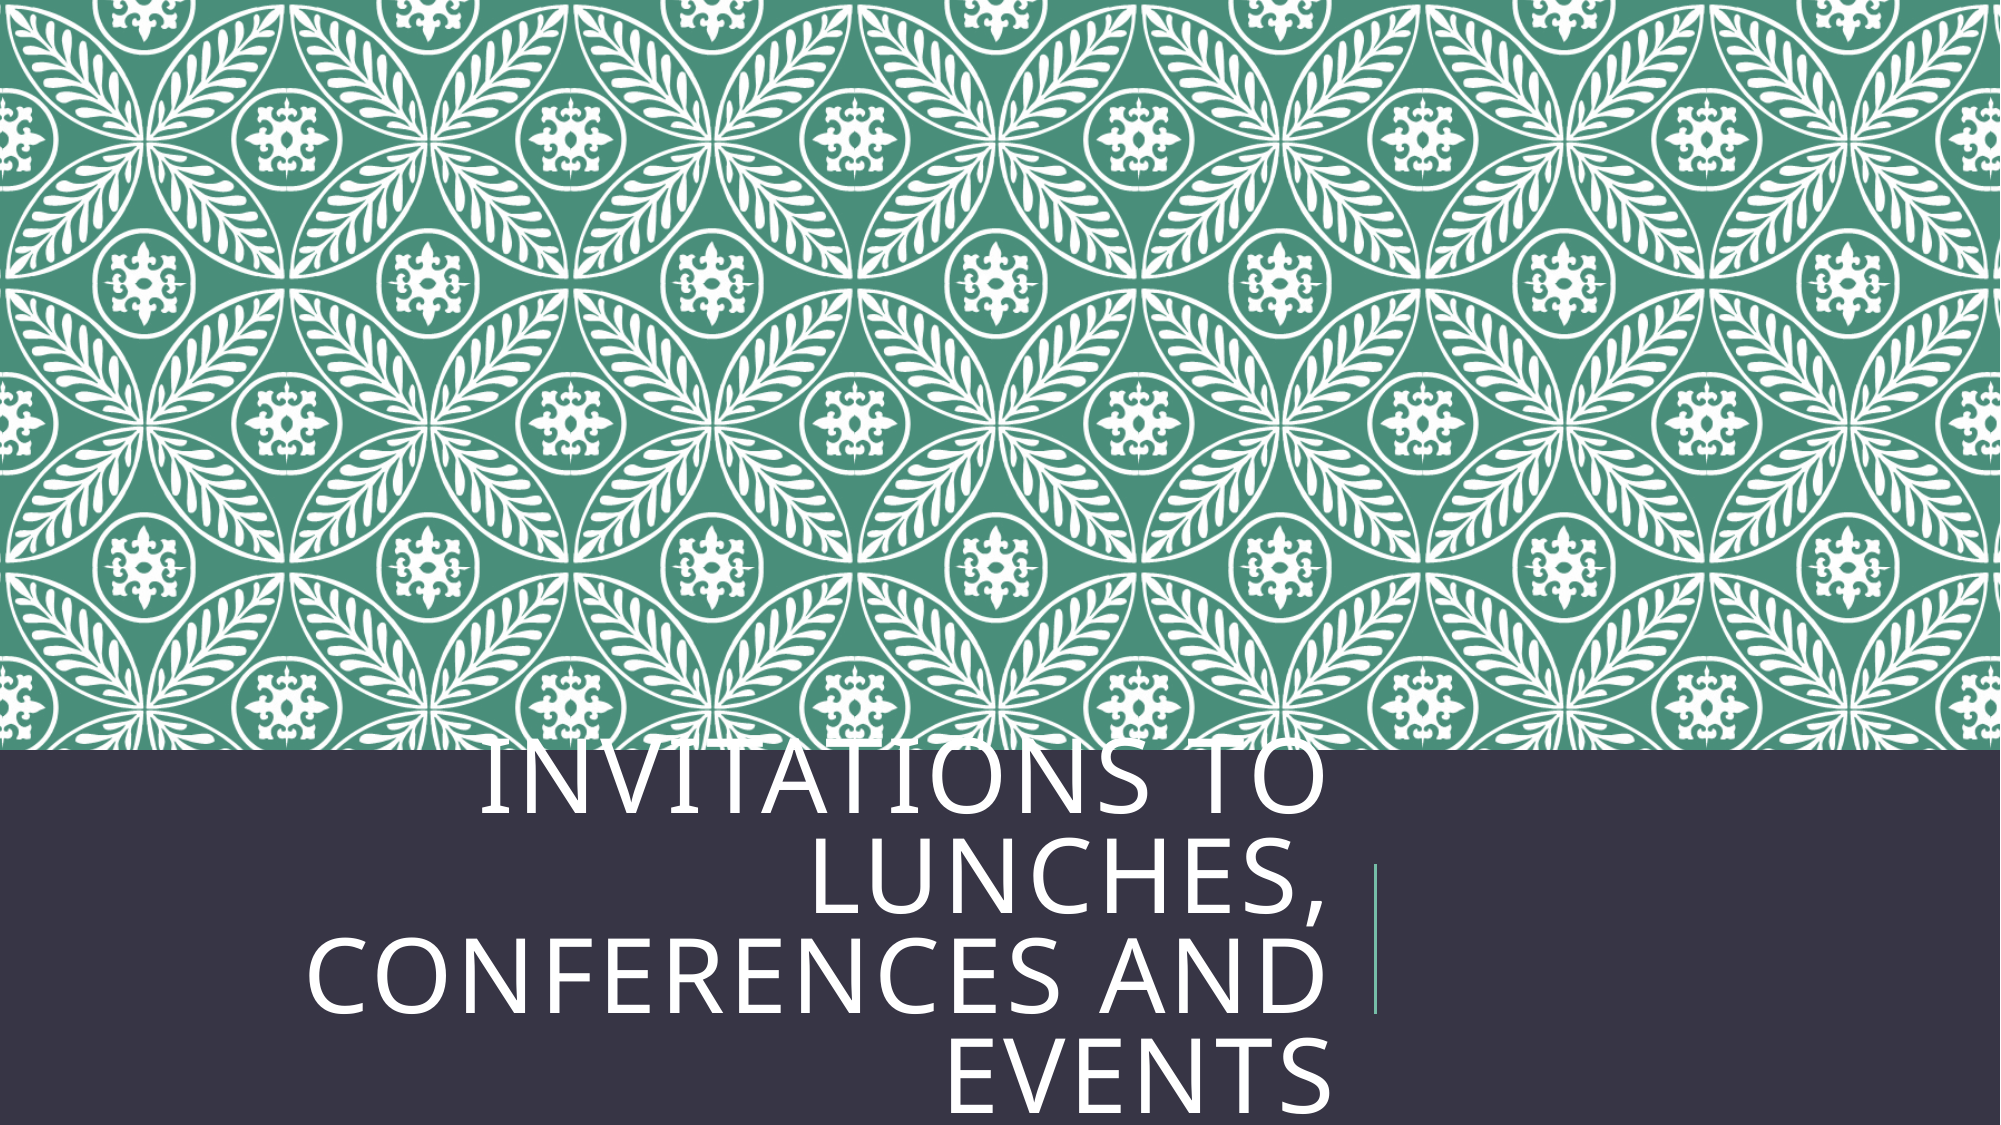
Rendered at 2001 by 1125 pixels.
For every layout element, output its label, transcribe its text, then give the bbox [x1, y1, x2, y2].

title Invitations to lunches, conferences and events [75, 813, 1350, 1054]
